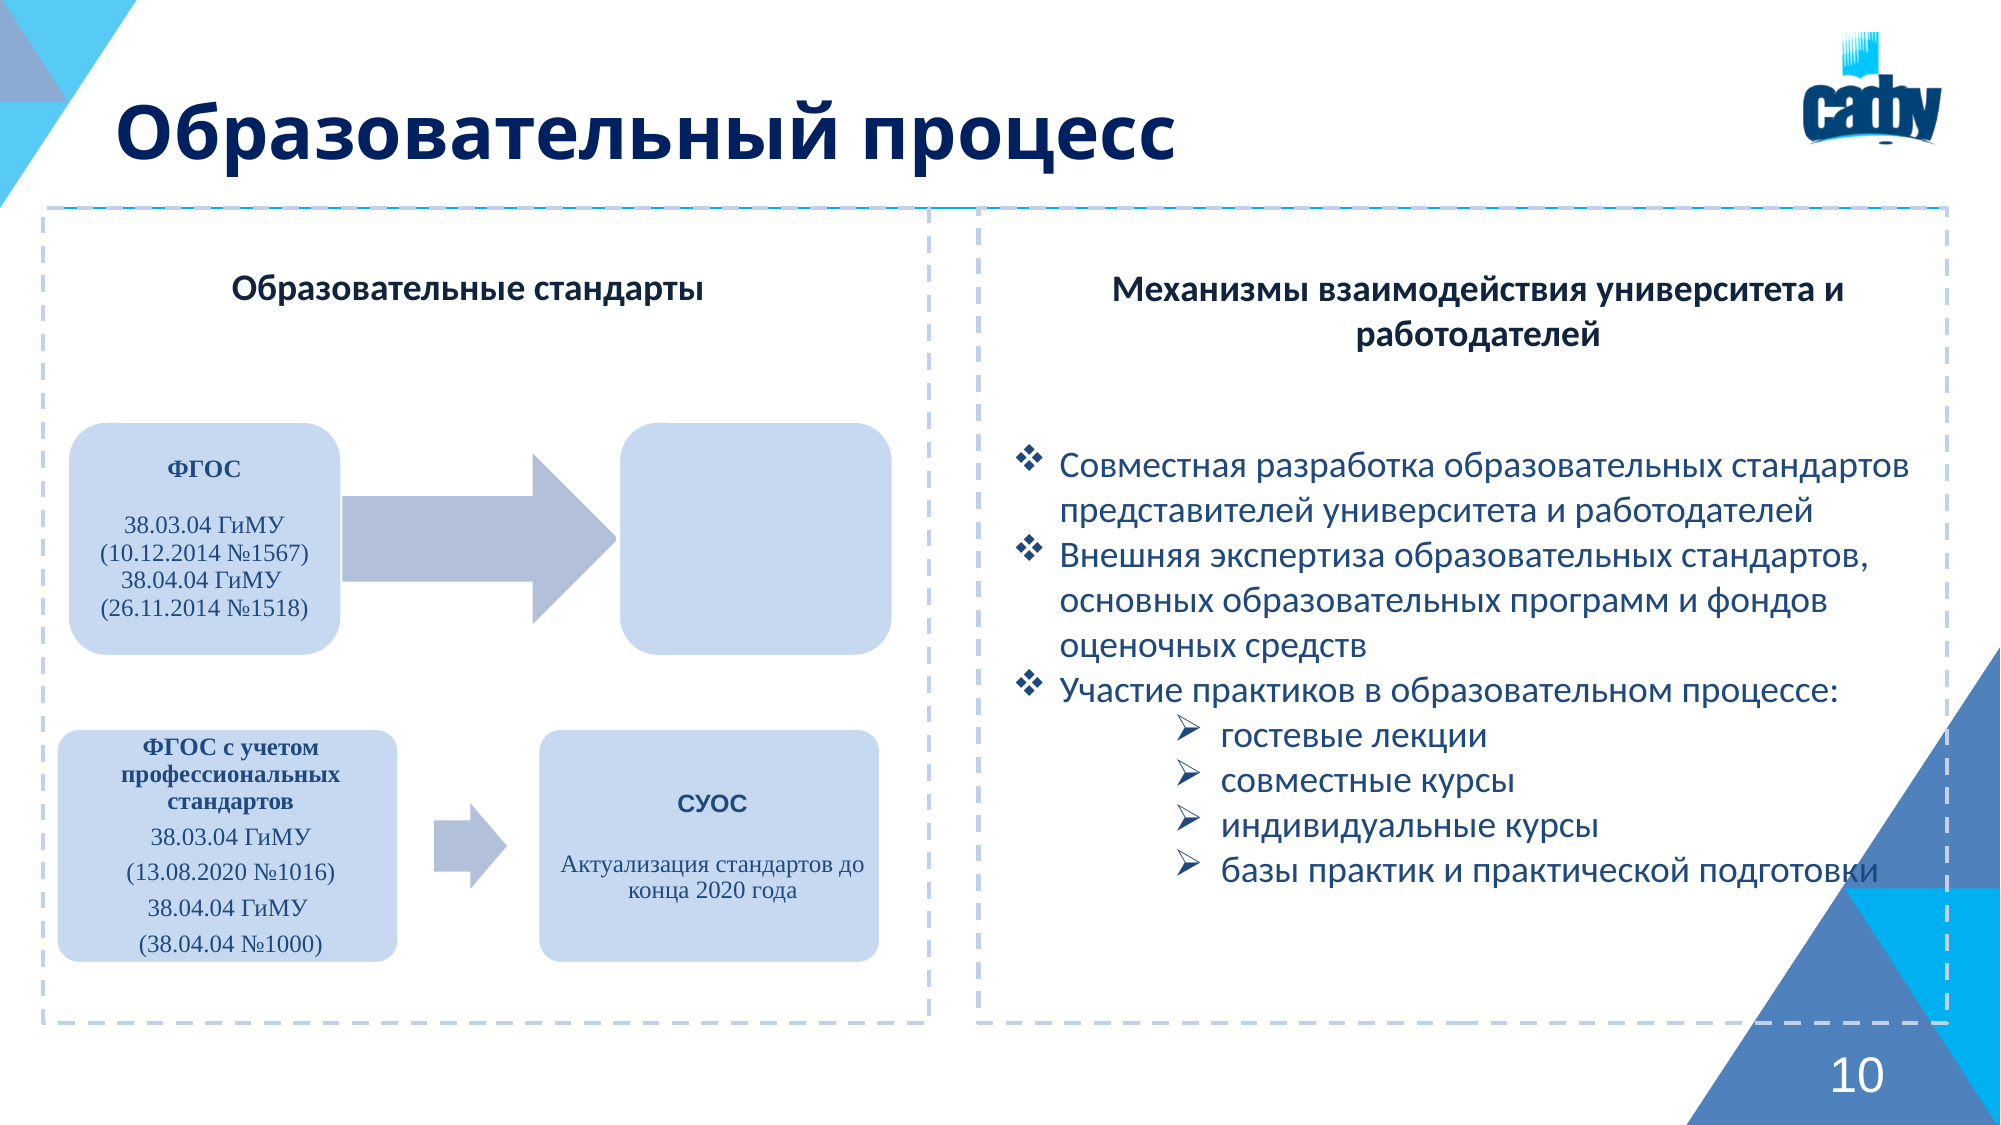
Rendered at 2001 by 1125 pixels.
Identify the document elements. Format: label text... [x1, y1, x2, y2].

title Образовательный процесс [99, 19, 1709, 183]
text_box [66, 420, 894, 658]
picture [1803, 32, 1955, 149]
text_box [54, 727, 883, 965]
text_box Механизмы взаимодействия университета и работодателей [1082, 256, 1874, 361]
text_box [976, 206, 1949, 1025]
text_box [41, 206, 931, 1025]
text_box Совместная разработка образовательных стандартов представителей университета и работодателей Внешняя экспертиза образовательных стандартов, основных образовательных программ и фондов оценочных средств Участие практиков в образовательном процессе: гостевые лекции совместные курсы индивидуальные курсы базы практик и практической подготовки [997, 432, 1934, 943]
slide_number 10 [1433, 1042, 1900, 1103]
text_box Образовательные стандарты [137, 255, 800, 315]
